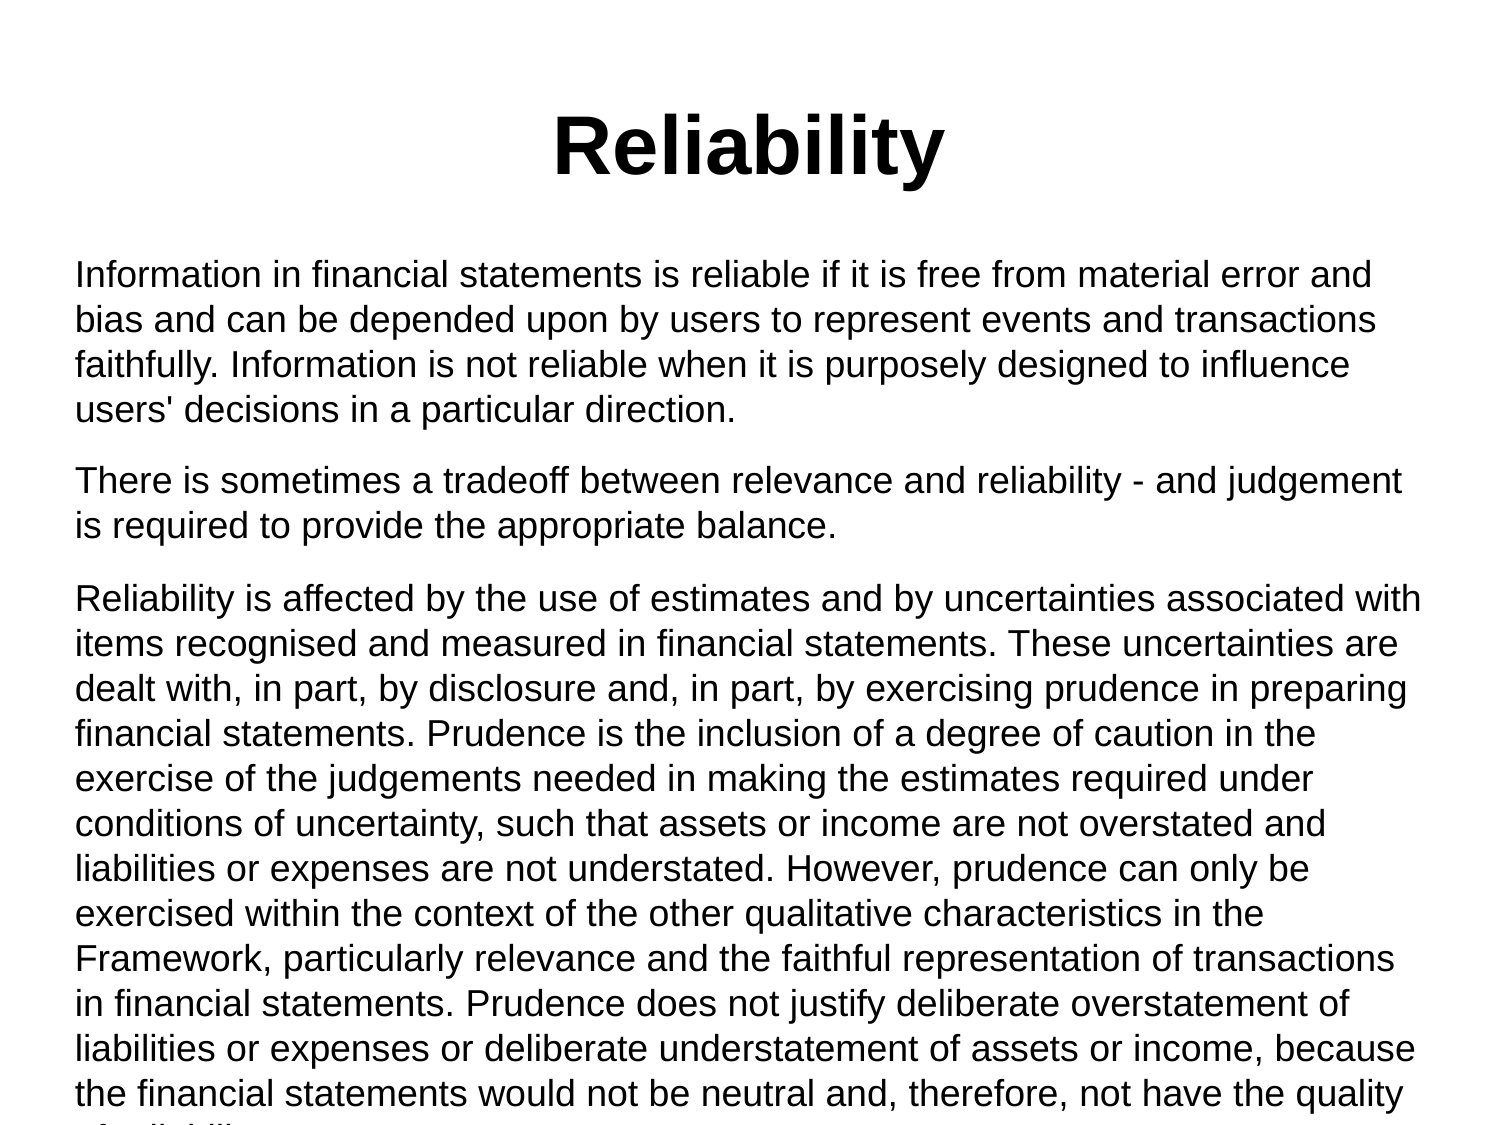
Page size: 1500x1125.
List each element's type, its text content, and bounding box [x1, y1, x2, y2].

text_box Information in financial statements is reliable if it is free from material error and bias and can be depended upon by users to represent events and transactions faithfully. Information is not reliable when it is purposely designed to influence users' decisions in a particular direction. There is sometimes a tradeoff between relevance and reliability - and judgement is required to provide the appropriate balance. Reliability is affected by the use of estimates and by uncertainties associated with items recognised and measured in financial statements. These uncertainties are dealt with, in part, by disclosure and, in part, by exercising prudence in preparing financial statements. Prudence is the inclusion of a degree of caution in the exercise of the judgements needed in making the estimates required under conditions of uncertainty, such that assets or income are not overstated and liabilities or expenses are not understated. However, prudence can only be exercised within the context of the other qualitative characteristics in the Framework, particularly relevance and the faithful representation of transactions in financial statements. Prudence does not justify deliberate overstatement of liabilities or expenses or deliberate understatement of assets or income, because the financial statements would not be neutral and, therefore, not have the quality of reliability. [74, 247, 1425, 1107]
text_box Reliability [74, 51, 1425, 226]
